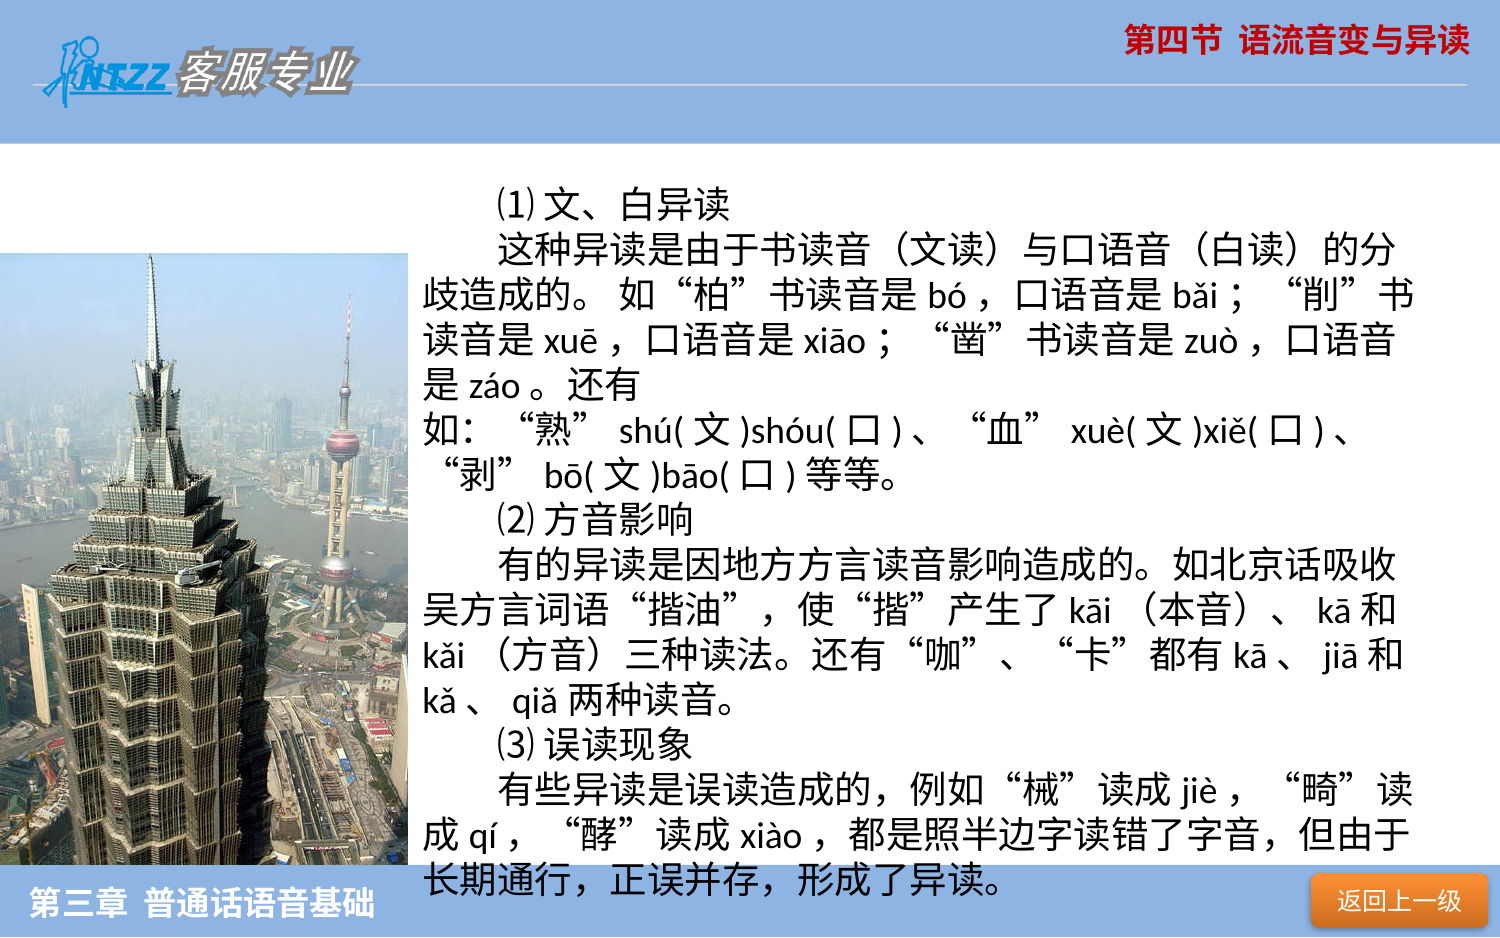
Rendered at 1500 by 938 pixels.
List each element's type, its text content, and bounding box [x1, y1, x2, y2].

picture [85, 85, 92, 91]
text_box 第四节 语流音变与异读 [868, 13, 1483, 65]
picture [74, 48, 85, 66]
picture [74, 64, 84, 86]
text_box ⑴文、白异读 这种异读是由于书读音（文读）与口语音（白读）的分歧造成的。 如“柏”书读音是bó，口语音是bǎi；“削”书读音是xuē，口语音是xiāo；“凿”书读音是zuò，口语音是záo。还有如：“熟”shú(文)shóu(口)、“血”xuè(文)xiě(口)、“剥”bō(文)bāo(口)等等。 ⑵方音影响 有的异读是因地方方言读音影响造成的。如北京话吸收吴方言词语“揩油”，使“揩”产生了kāi（本音）、kā和kǎi（方音）三种读法。还有“咖”、“卡”都有kā、jiā和kǎ、qiǎ两种读音。 ⑶误读现象 有些异读是误读造成的，例如“械”读成jiè，“畸”读成qí，“酵”读成xiào，都是照半边字读错了字音，但由于长期通行，正误并存，形成了异读。 [407, 173, 1447, 909]
picture [101, 73, 111, 85]
picture [40, 36, 85, 108]
picture [63, 44, 75, 72]
text_box 第三章 普通话语音基础 [17, 876, 467, 928]
text_box 返回上一级 [1311, 873, 1489, 929]
picture [82, 40, 96, 55]
picture [0, 253, 408, 866]
text_box [0, 864, 1500, 937]
picture [67, 36, 362, 108]
text_box [0, 0, 1500, 144]
